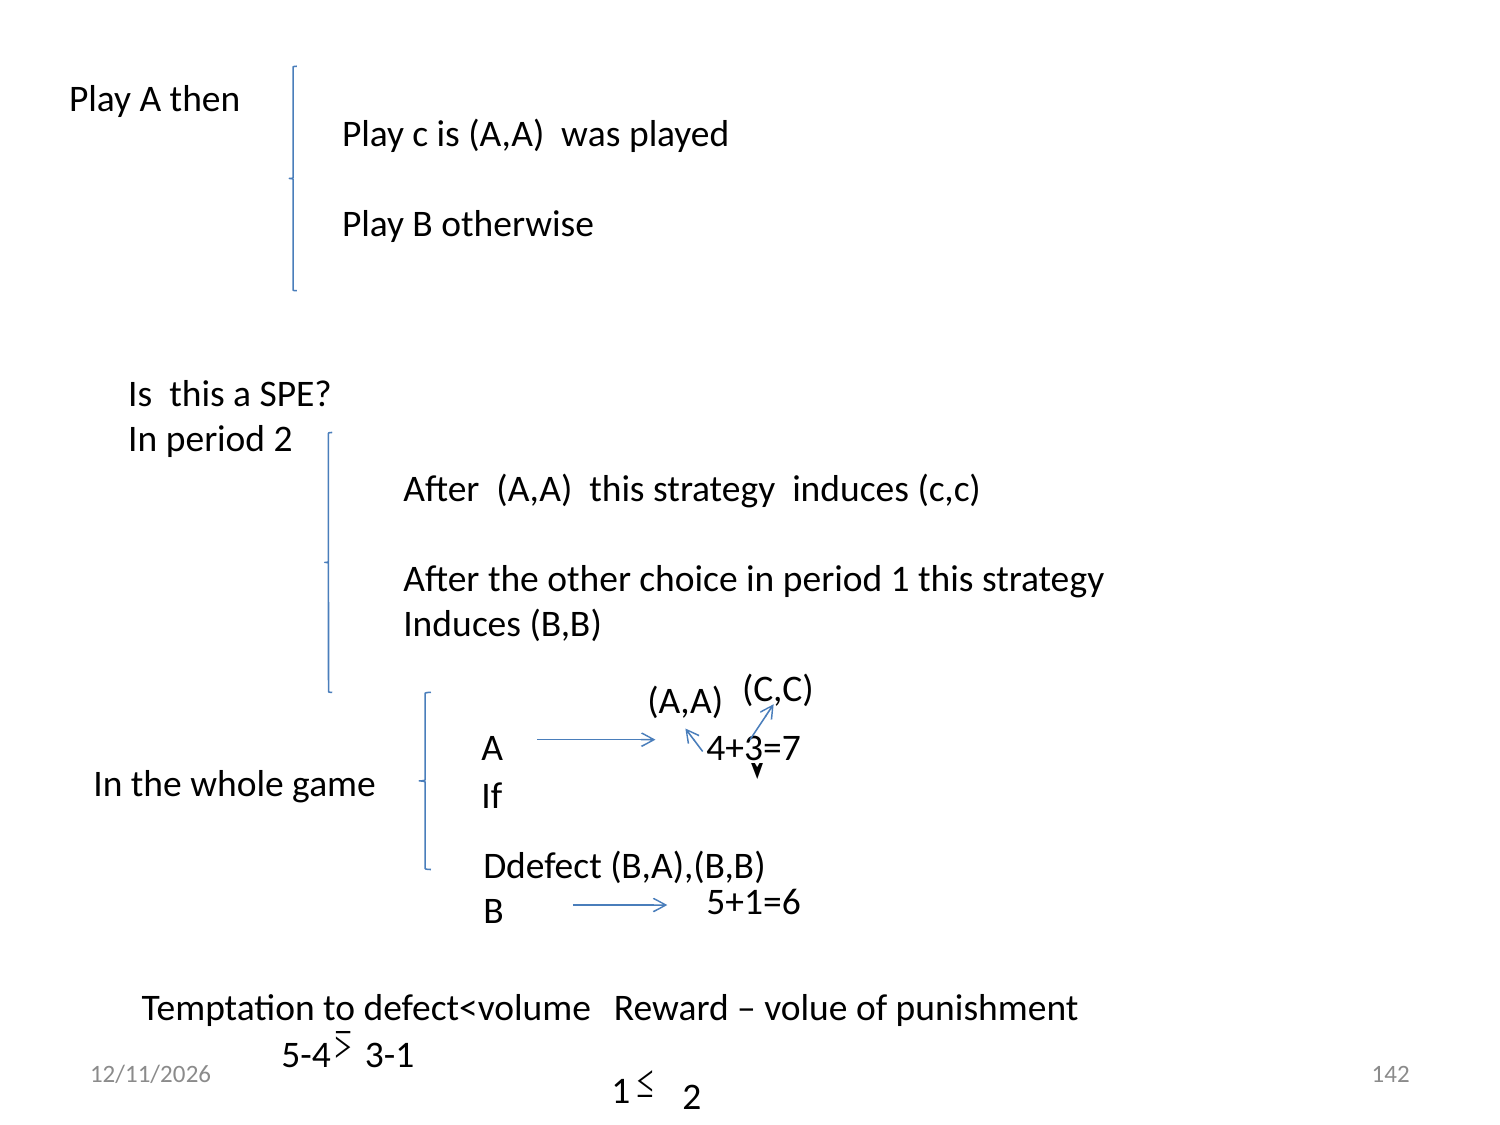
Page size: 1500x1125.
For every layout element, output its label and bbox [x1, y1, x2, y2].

text_box [632, 656, 829, 824]
text_box [126, 975, 1094, 1083]
text_box [54, 66, 265, 127]
slide_number [75, 1042, 425, 1103]
slide_number [1074, 1042, 1425, 1103]
text_box [468, 834, 816, 939]
text_box [113, 361, 347, 694]
text_box [667, 1064, 717, 1125]
text_box [327, 101, 754, 252]
text_box [418, 691, 432, 871]
text_box [596, 1058, 653, 1119]
text_box [466, 715, 527, 823]
text_box [288, 65, 297, 292]
text_box [388, 456, 1121, 651]
text_box [78, 751, 400, 812]
